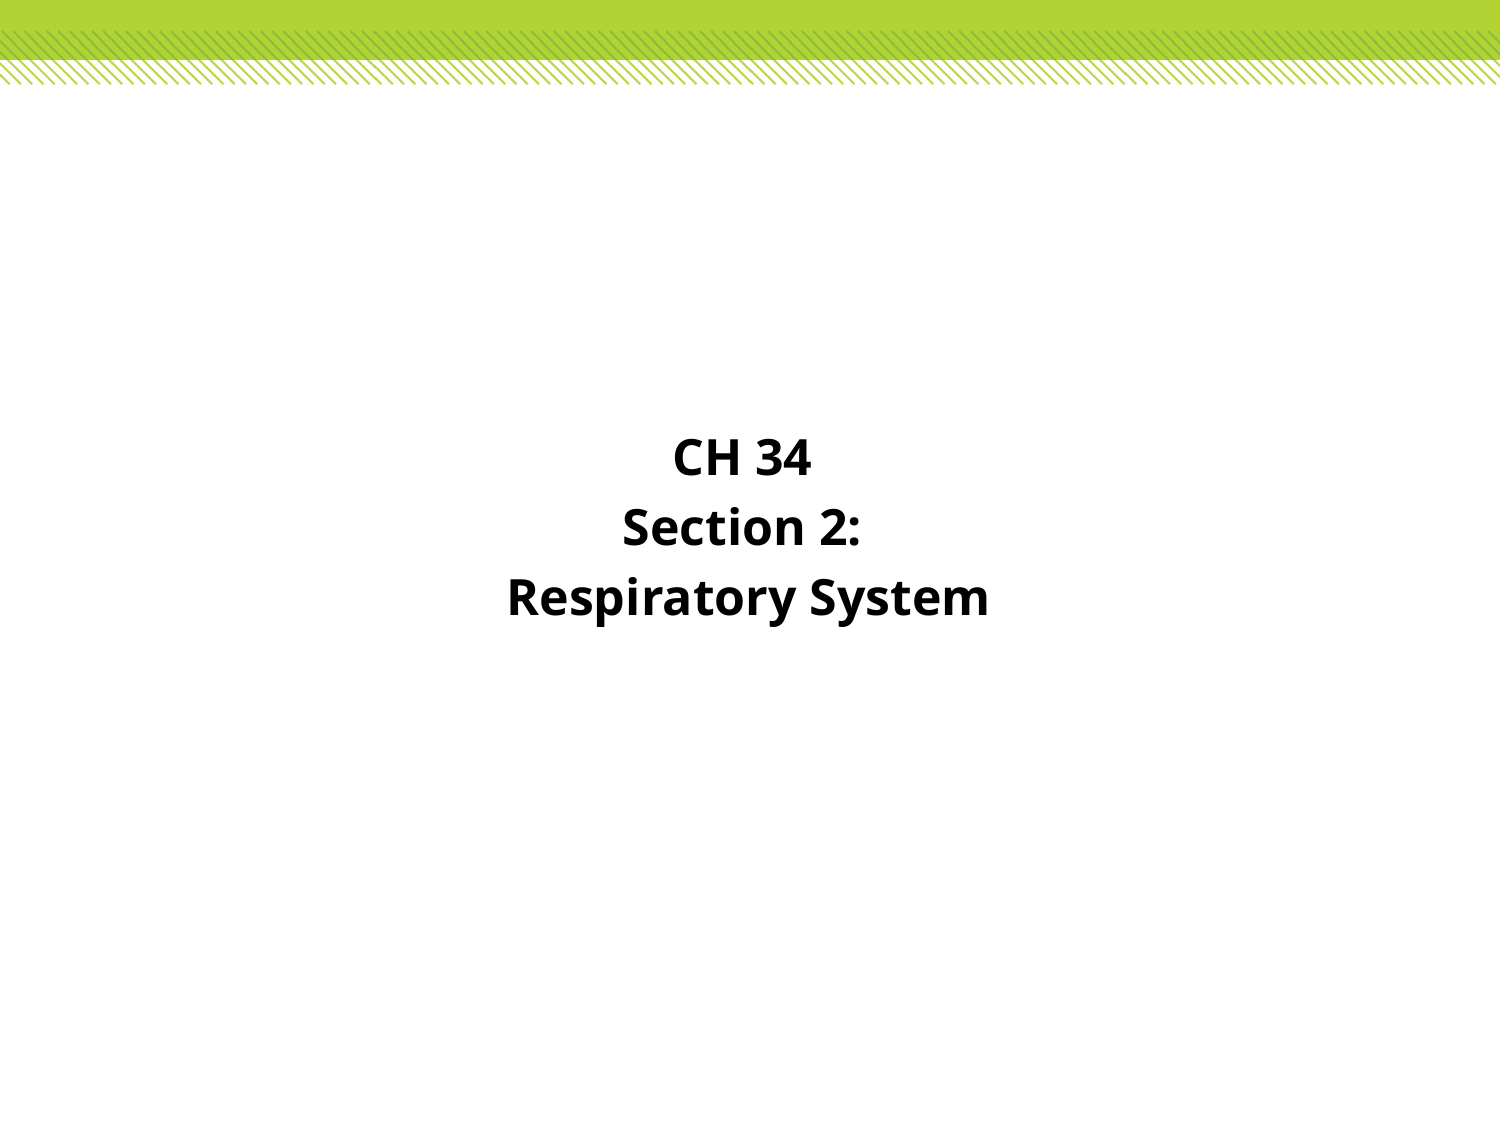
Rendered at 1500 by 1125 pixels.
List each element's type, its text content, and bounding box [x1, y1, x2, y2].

picture [0, 0, 1500, 86]
list CH 34 Section 2: Respiratory System [75, 355, 1425, 944]
